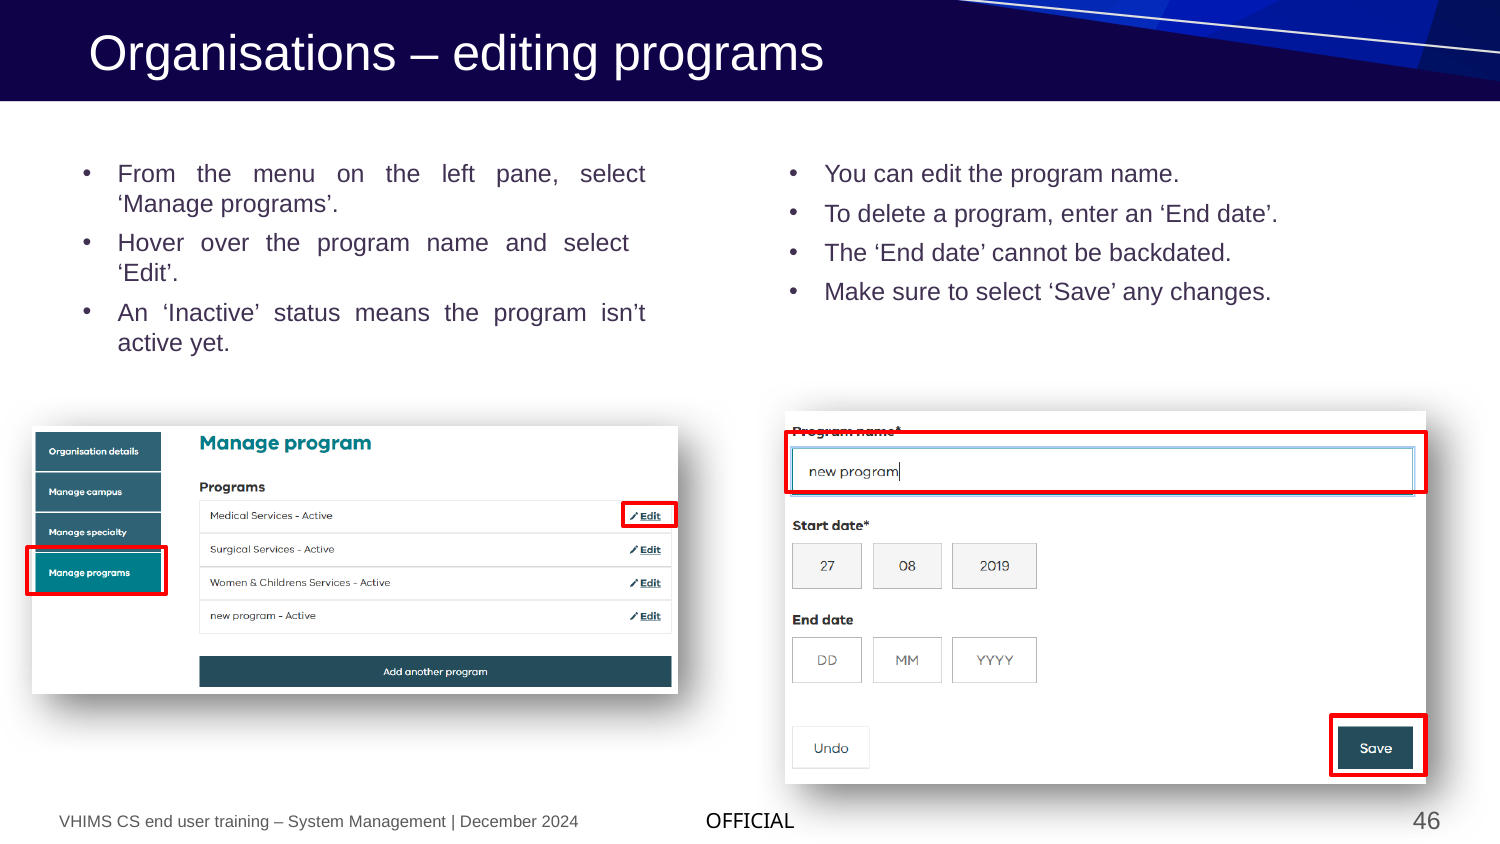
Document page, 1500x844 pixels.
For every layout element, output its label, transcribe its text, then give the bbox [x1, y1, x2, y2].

footer VHIMS CS end user training – System Management | December 2024 [59, 810, 946, 844]
text_box From the menu on the left pane, select ‘Manage programs’. Hover over the program name and select ‘Edit’. An ‘Inactive’ status means the program isn’t active yet. [67, 150, 662, 392]
text_box You can edit the program name. To delete a program, enter an ‘End date’. The ‘End date’ cannot be backdated. Make sure to select ‘Save’ any changes. [774, 150, 1415, 372]
picture [0, 0, 1500, 844]
title Organisations – editing programs [88, 0, 1270, 114]
slide_number 46 [1352, 804, 1441, 844]
